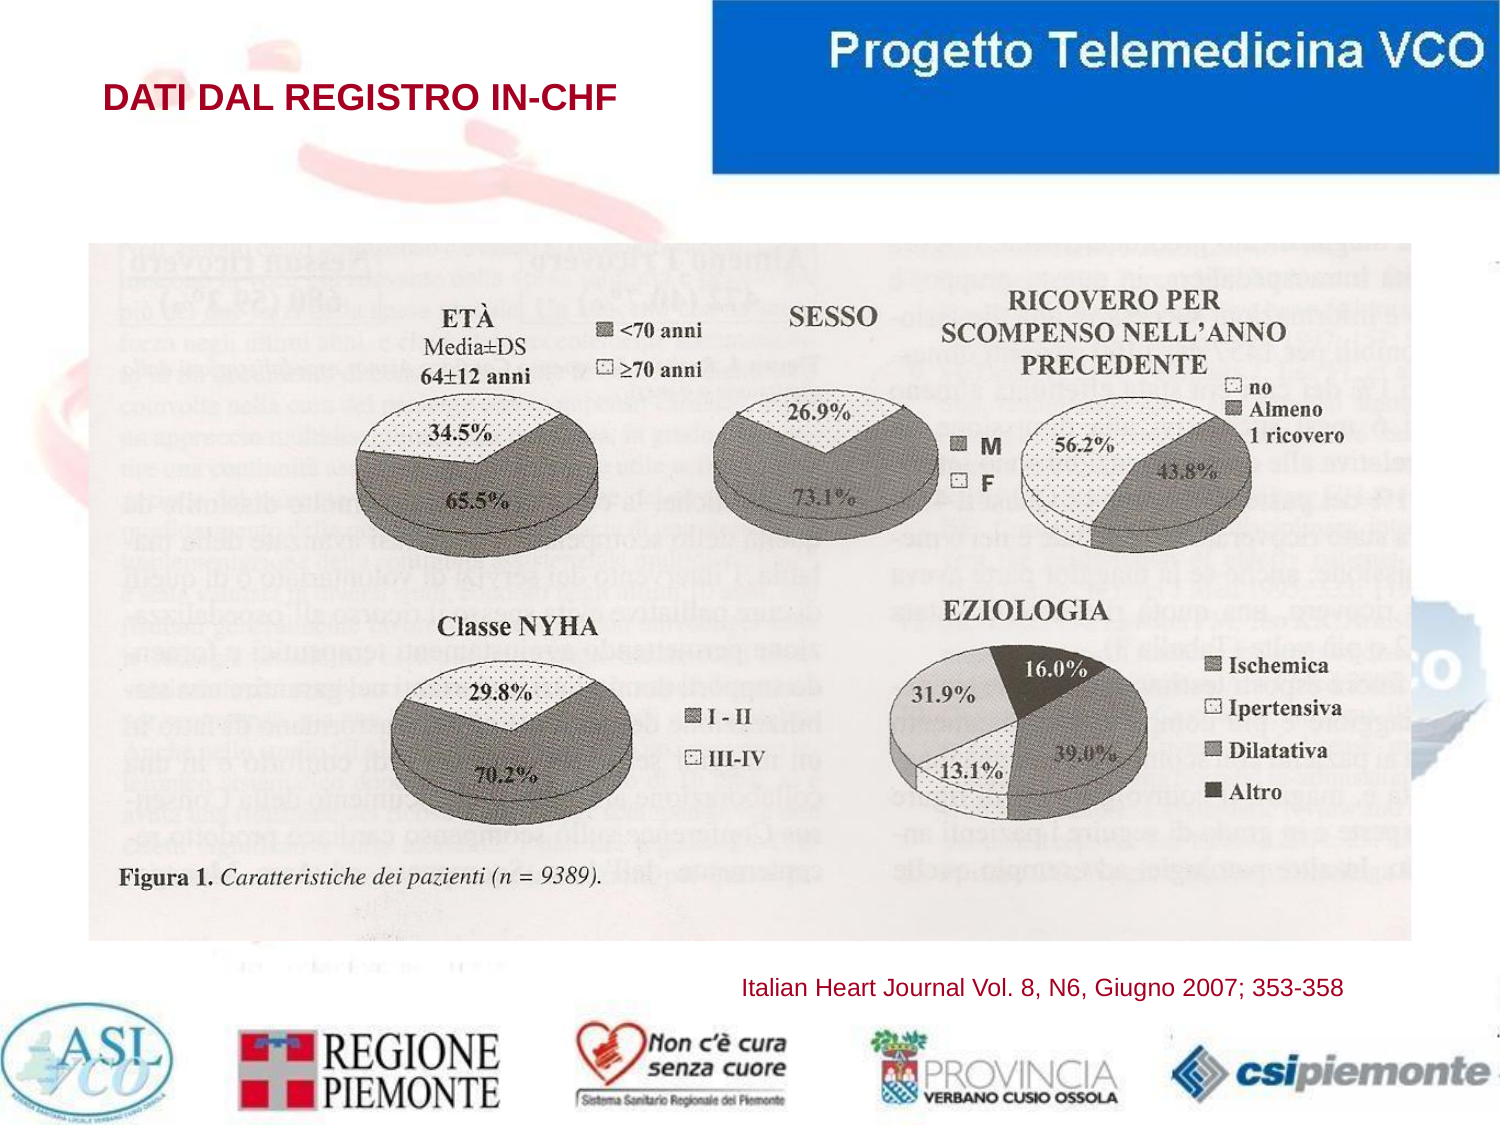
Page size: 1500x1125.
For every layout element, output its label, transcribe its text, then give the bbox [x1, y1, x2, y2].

text_box [88, 243, 1412, 941]
text_box Italian Heart Journal Vol. 8, N6, Giugno 2007; 353-358 [726, 964, 1412, 1010]
title DATI DAL REGISTRO IN-CHF [29, 42, 691, 149]
picture [0, 0, 1500, 1125]
